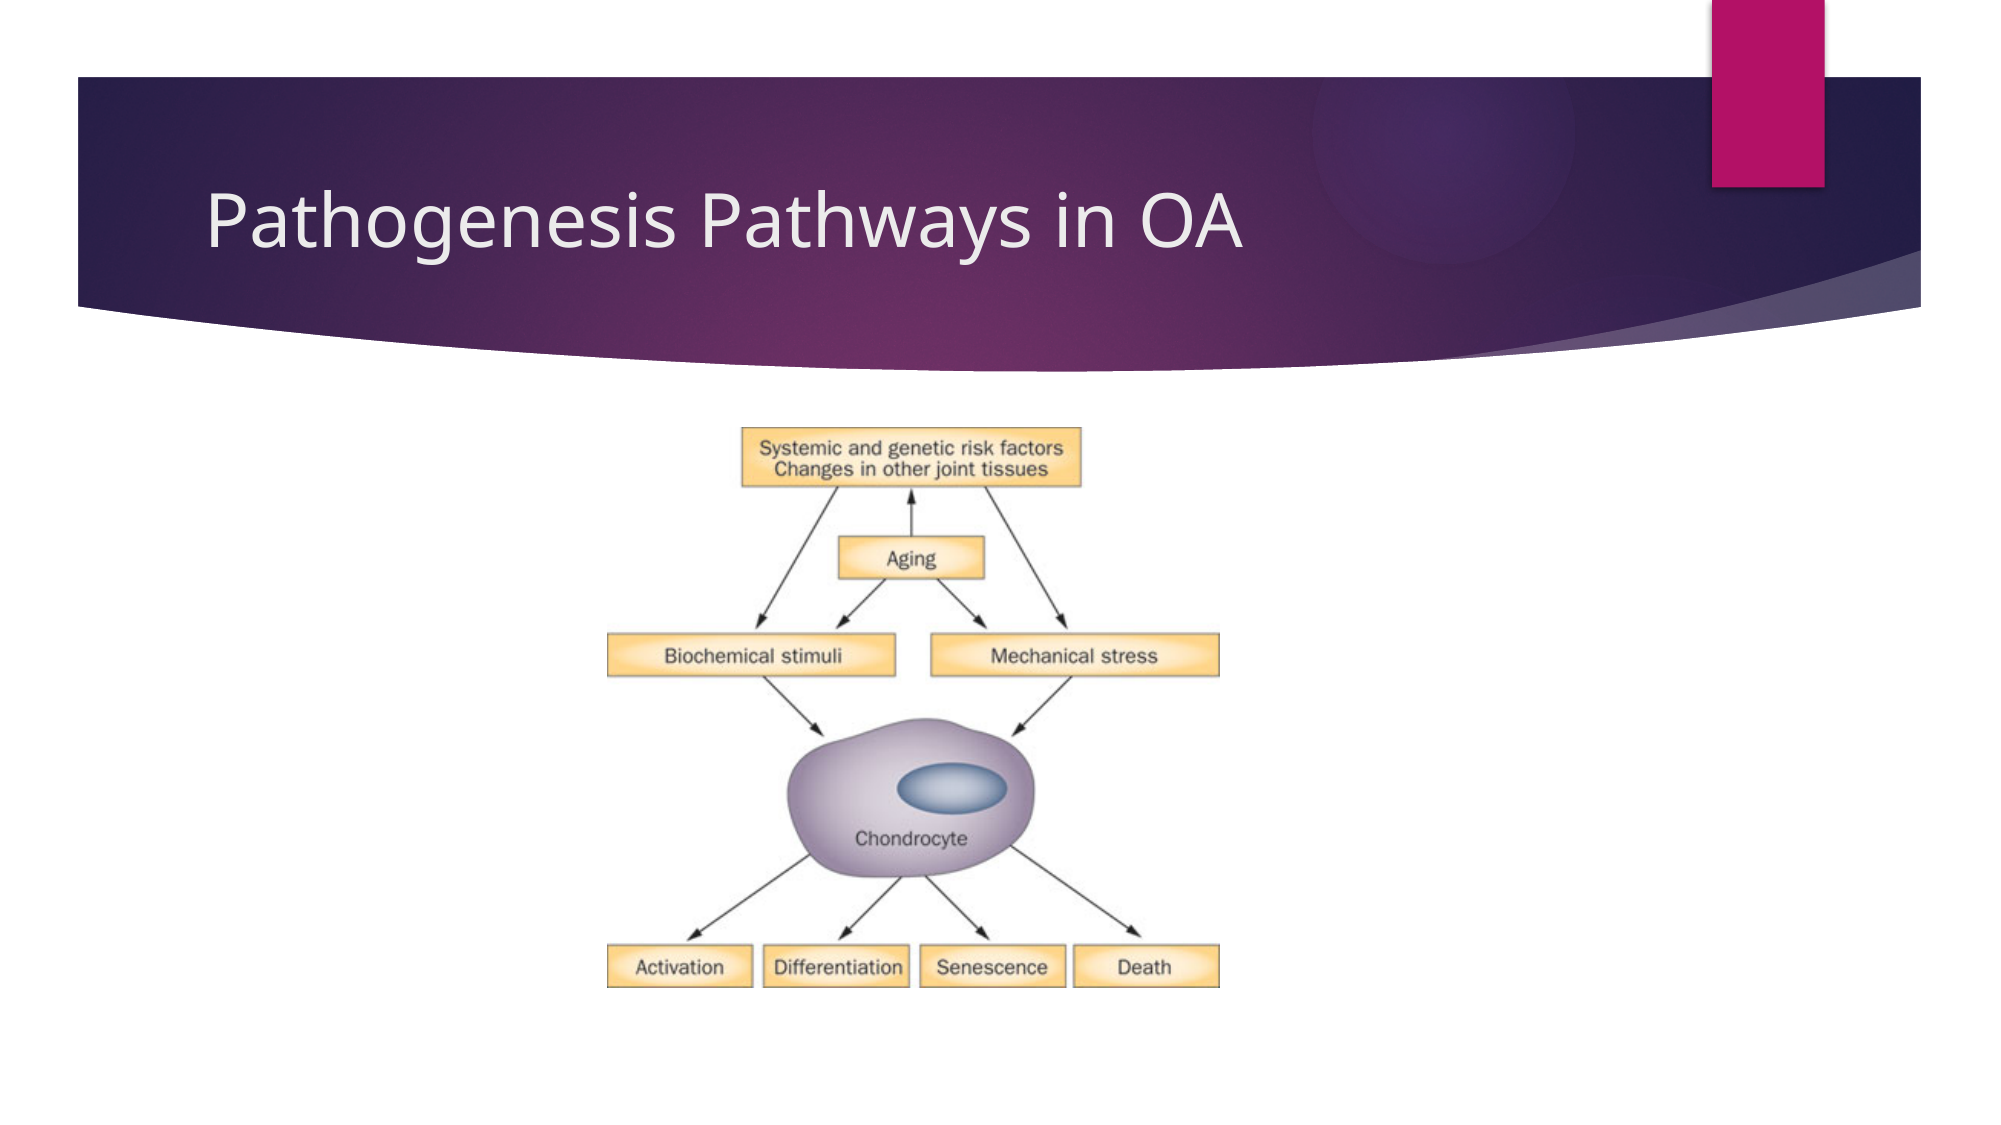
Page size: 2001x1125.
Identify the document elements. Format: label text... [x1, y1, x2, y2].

title Pathogenesis Pathways in OA [189, 159, 1627, 276]
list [606, 426, 1220, 988]
